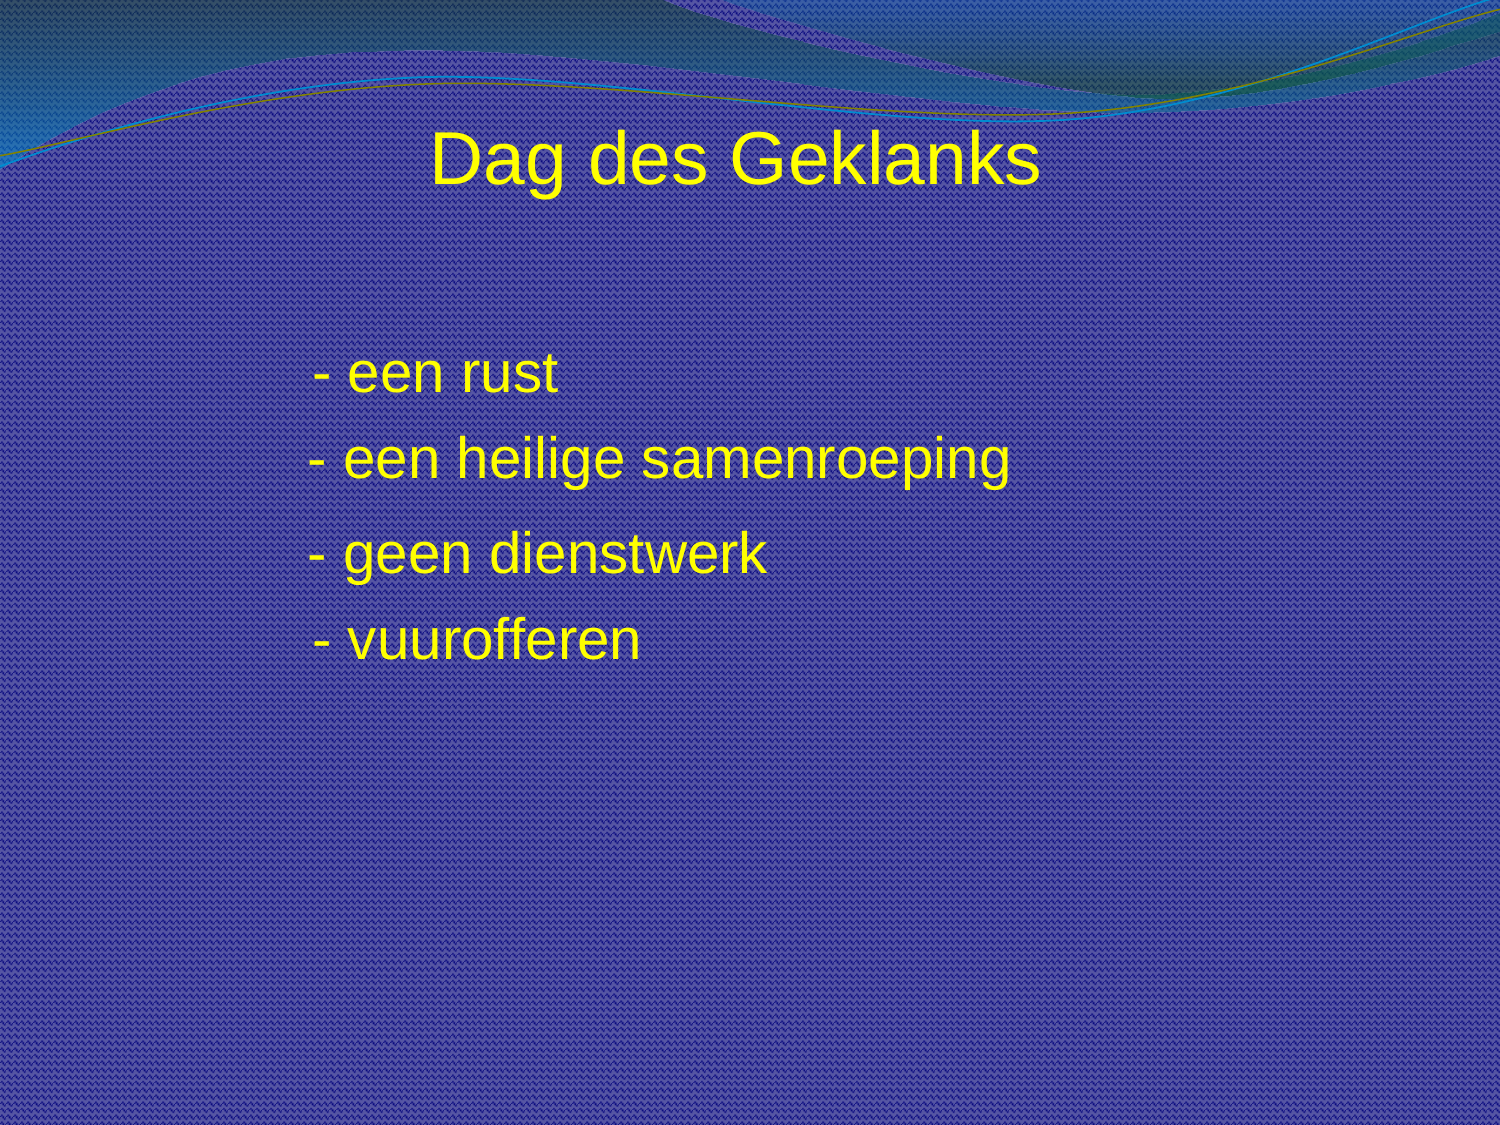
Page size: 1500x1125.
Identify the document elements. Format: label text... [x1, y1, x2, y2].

text_box - een heilige samenroeping [143, 413, 1455, 498]
text_box - vuurofferen [147, 593, 1459, 679]
text_box - een rust [147, 327, 1459, 412]
text_box Dag des Geklanks [230, 101, 1093, 207]
text_box - geen dienstwerk [143, 507, 1455, 593]
